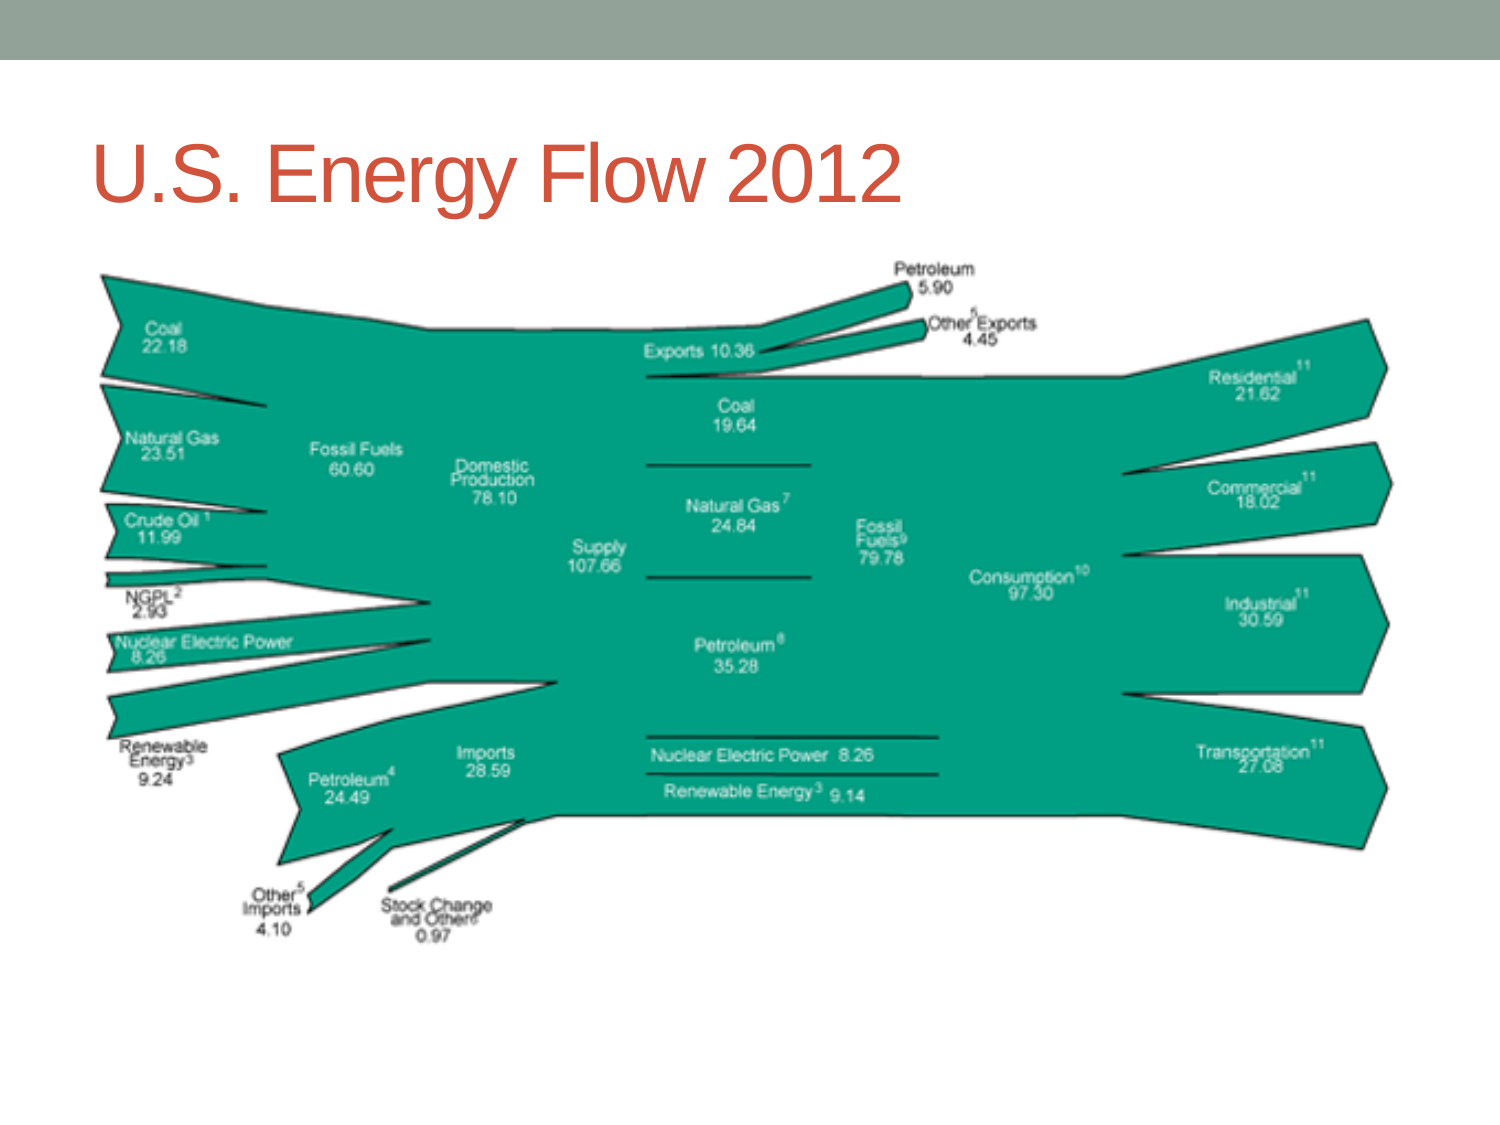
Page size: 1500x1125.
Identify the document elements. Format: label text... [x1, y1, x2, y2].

title U.S. Energy Flow 2012 [75, 87, 1425, 250]
picture [87, 237, 1408, 963]
